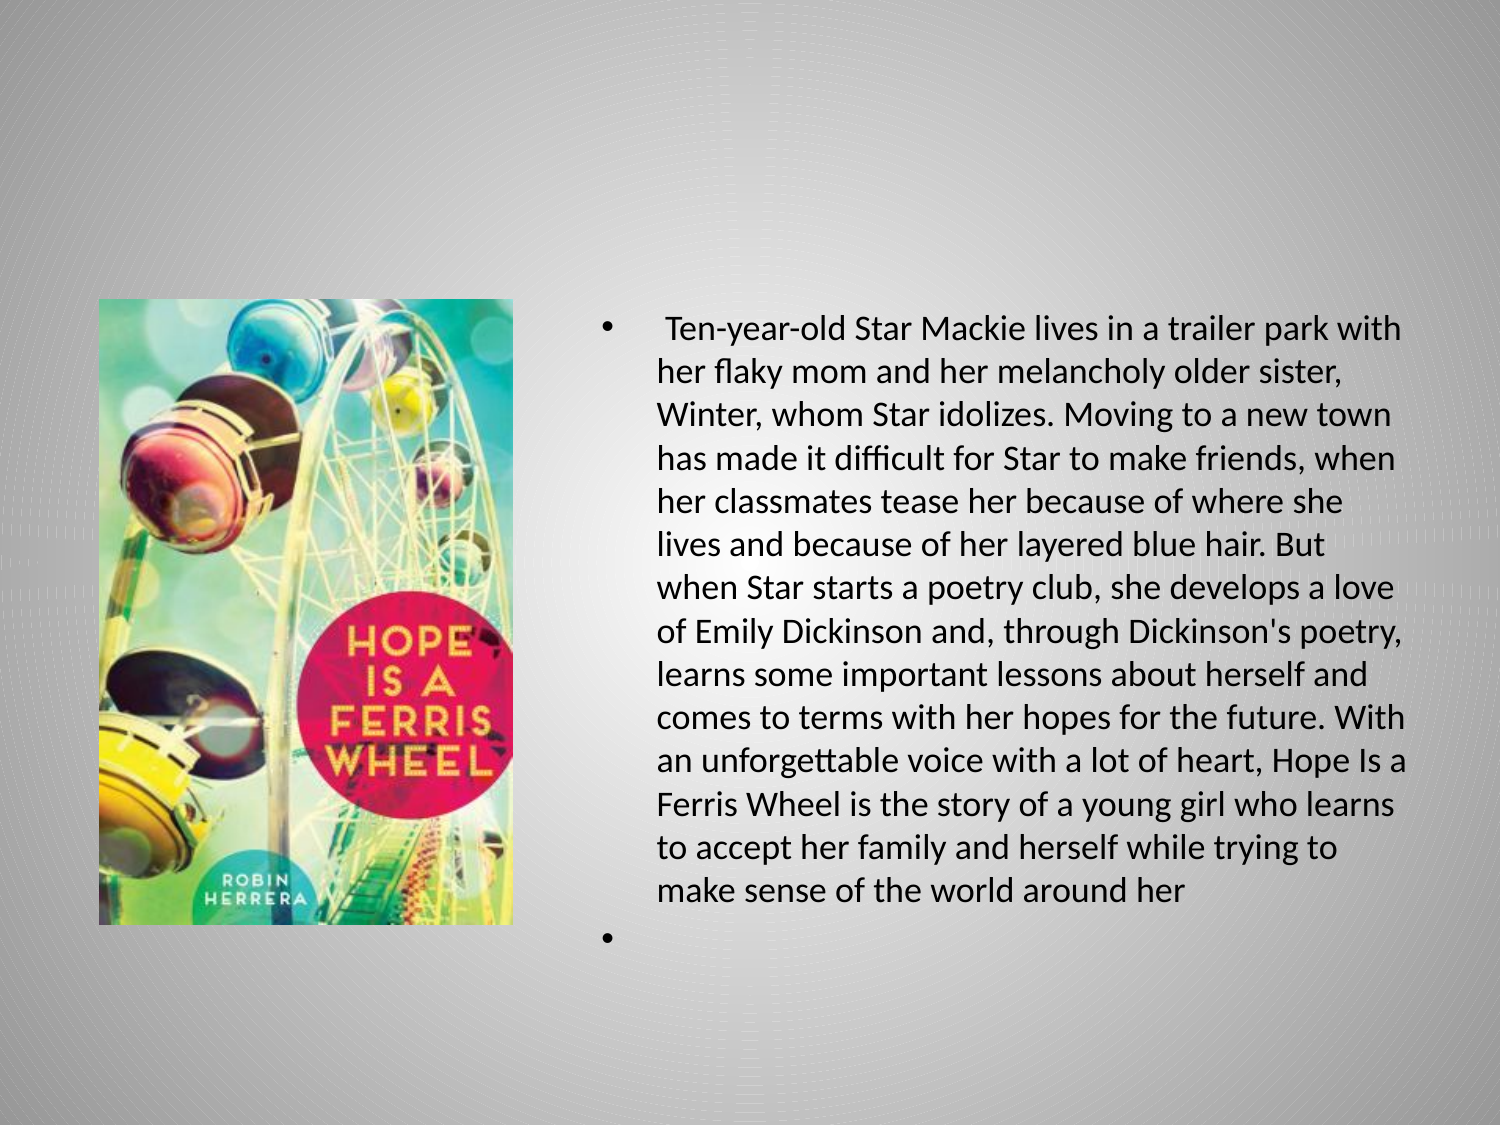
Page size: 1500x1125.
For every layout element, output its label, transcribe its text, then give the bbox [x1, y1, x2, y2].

picture [99, 299, 513, 926]
list Ten-year-old Star Mackie lives in a trailer park with her flaky mom and her melancholy older sister, Winter, whom Star idolizes. Moving to a new town has made it difficult for Star to make friends, when her classmates tease her because of where she lives and because of her layered blue hair. But when Star starts a poetry club, she develops a love of Emily Dickinson and, through Dickinson's poetry, learns some important lessons about herself and comes to terms with her hopes for the future. With an unforgettable voice with a lot of heart, Hope Is a Ferris Wheel is the story of a young girl who learns to accept her family and herself while trying to make sense of the world around her [586, 44, 1425, 1005]
